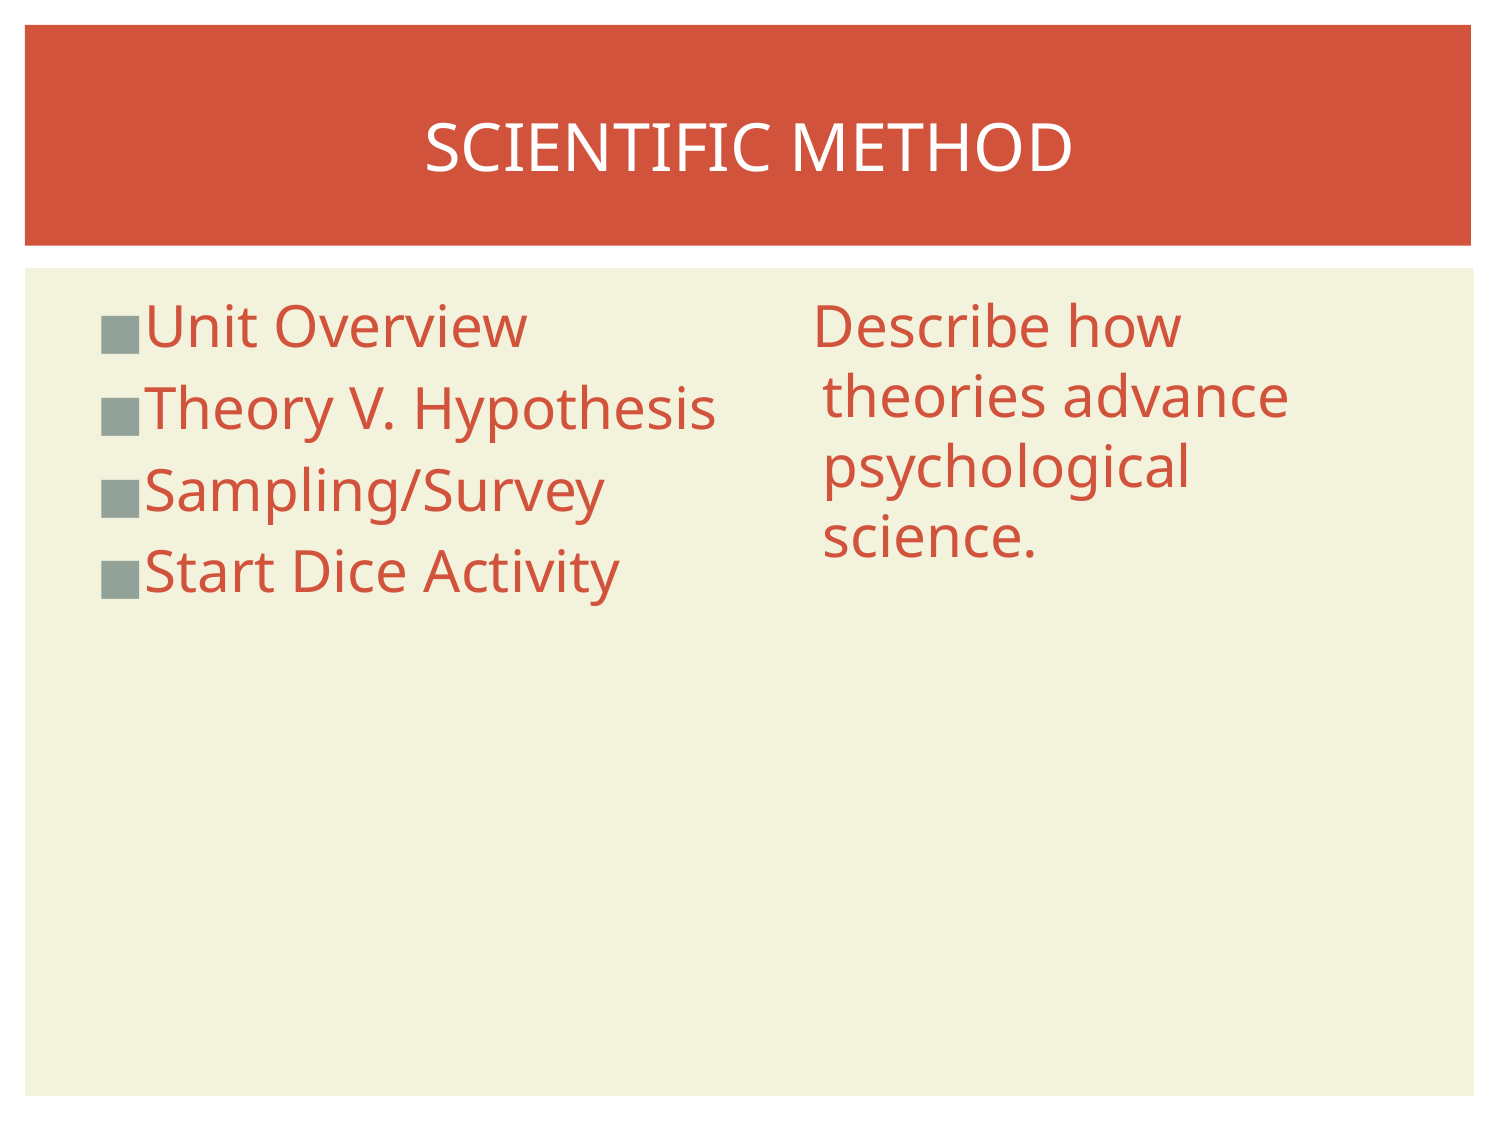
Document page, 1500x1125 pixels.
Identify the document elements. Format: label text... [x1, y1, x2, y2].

list Describe how theories advance psychological science. [762, 281, 1425, 1005]
list Unit Overview Theory V. Hypothesis Sampling/Survey Start Dice Activity [75, 281, 738, 1005]
title SCIENTIFIC METHOD [62, 58, 1438, 232]
